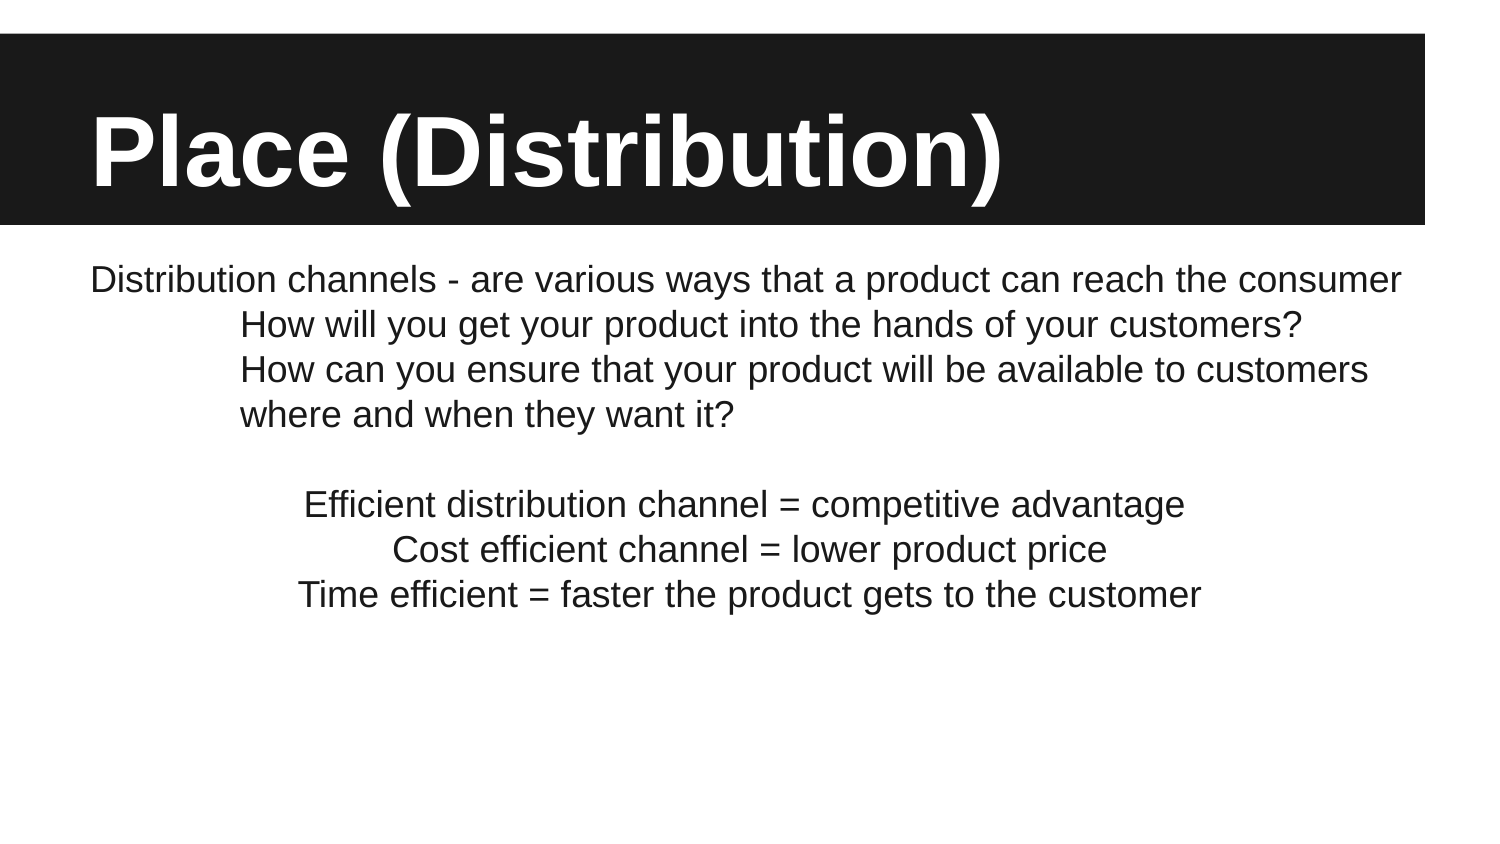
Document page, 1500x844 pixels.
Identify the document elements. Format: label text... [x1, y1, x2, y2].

title Place (Distribution) [75, 33, 1425, 221]
list Distribution channels - are various ways that a product can reach the consumer How will you get your product into the hands of your customers? How can you ensure that your product will be available to customers where and when they want it? Efficient distribution channel = competitive advantage Cost efficient channel = lower product price Time efficient = faster the product gets to the customer [75, 239, 1425, 808]
